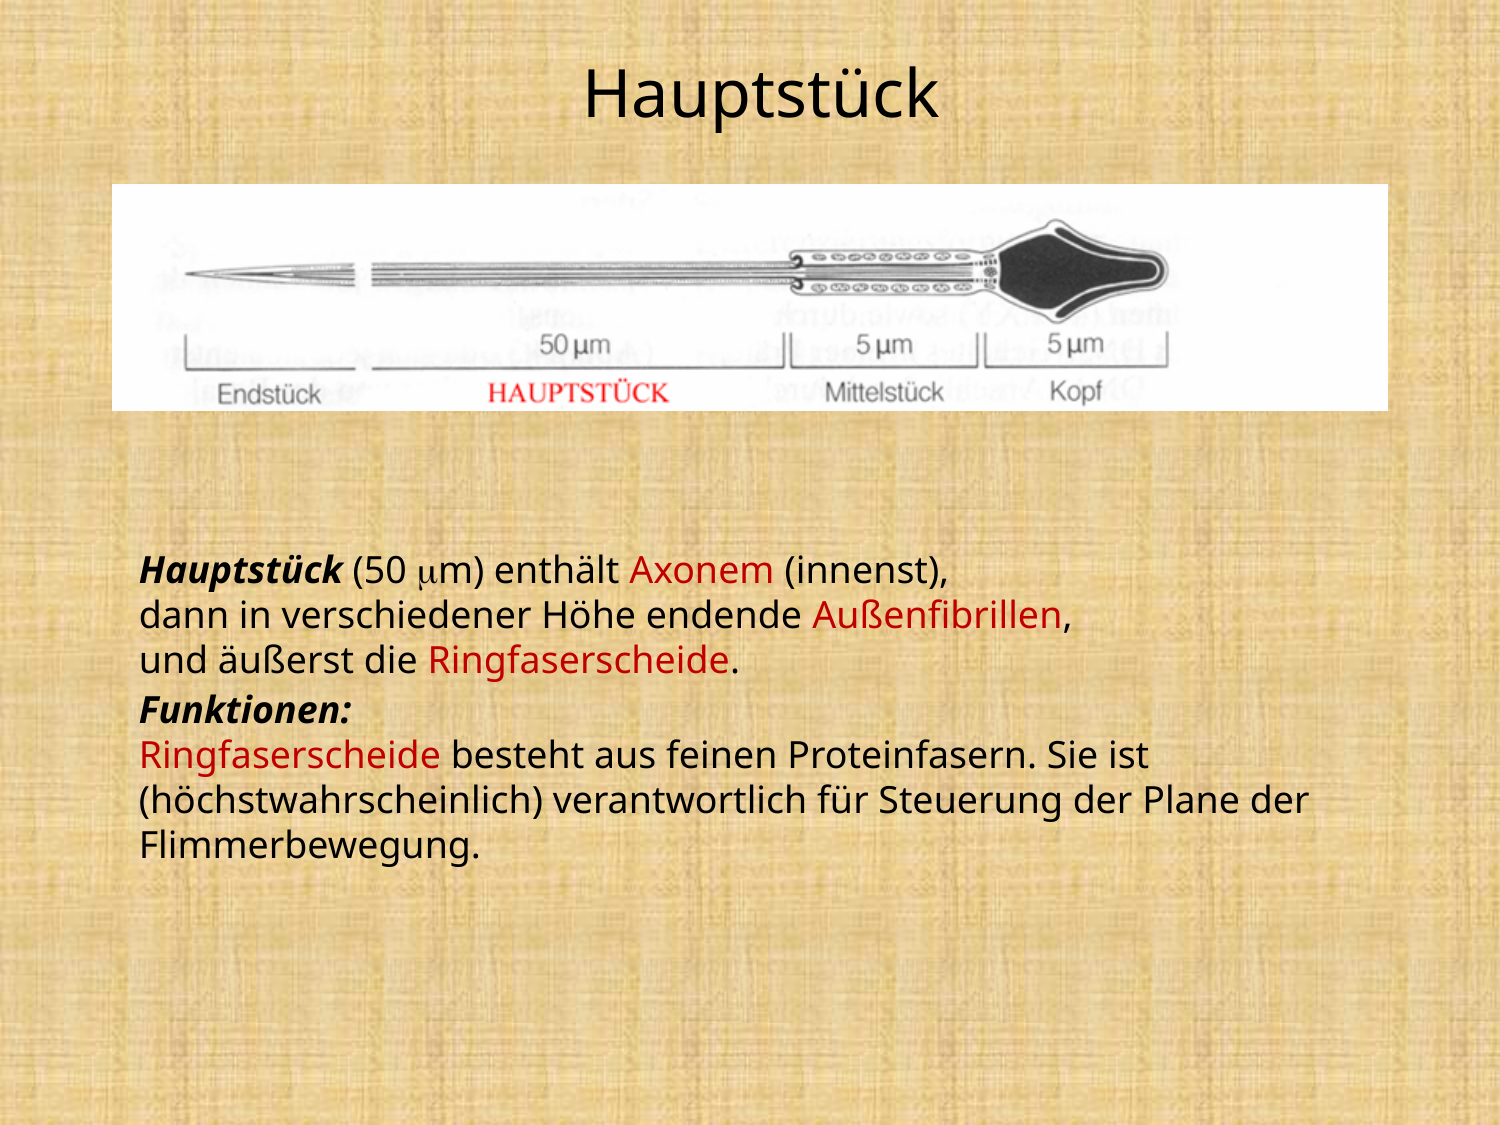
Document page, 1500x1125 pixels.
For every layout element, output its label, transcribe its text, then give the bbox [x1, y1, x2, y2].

picture [0, 0, 1500, 1125]
text_box Hauptstück (50 mm) enthält Axonem (innenst), dann in verschiedener Höhe endende Außenfibrillen, und äußerst die Ringfaserscheide. Funktionen: Ringfaserscheide besteht aus feinen Proteinfasern. Sie ist (höchstwahrscheinlich) verantwortlich für Steuerung der Plane der Flimmerbewegung. [123, 538, 1376, 932]
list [111, 184, 1388, 411]
title Hauptstück [123, 30, 1400, 152]
